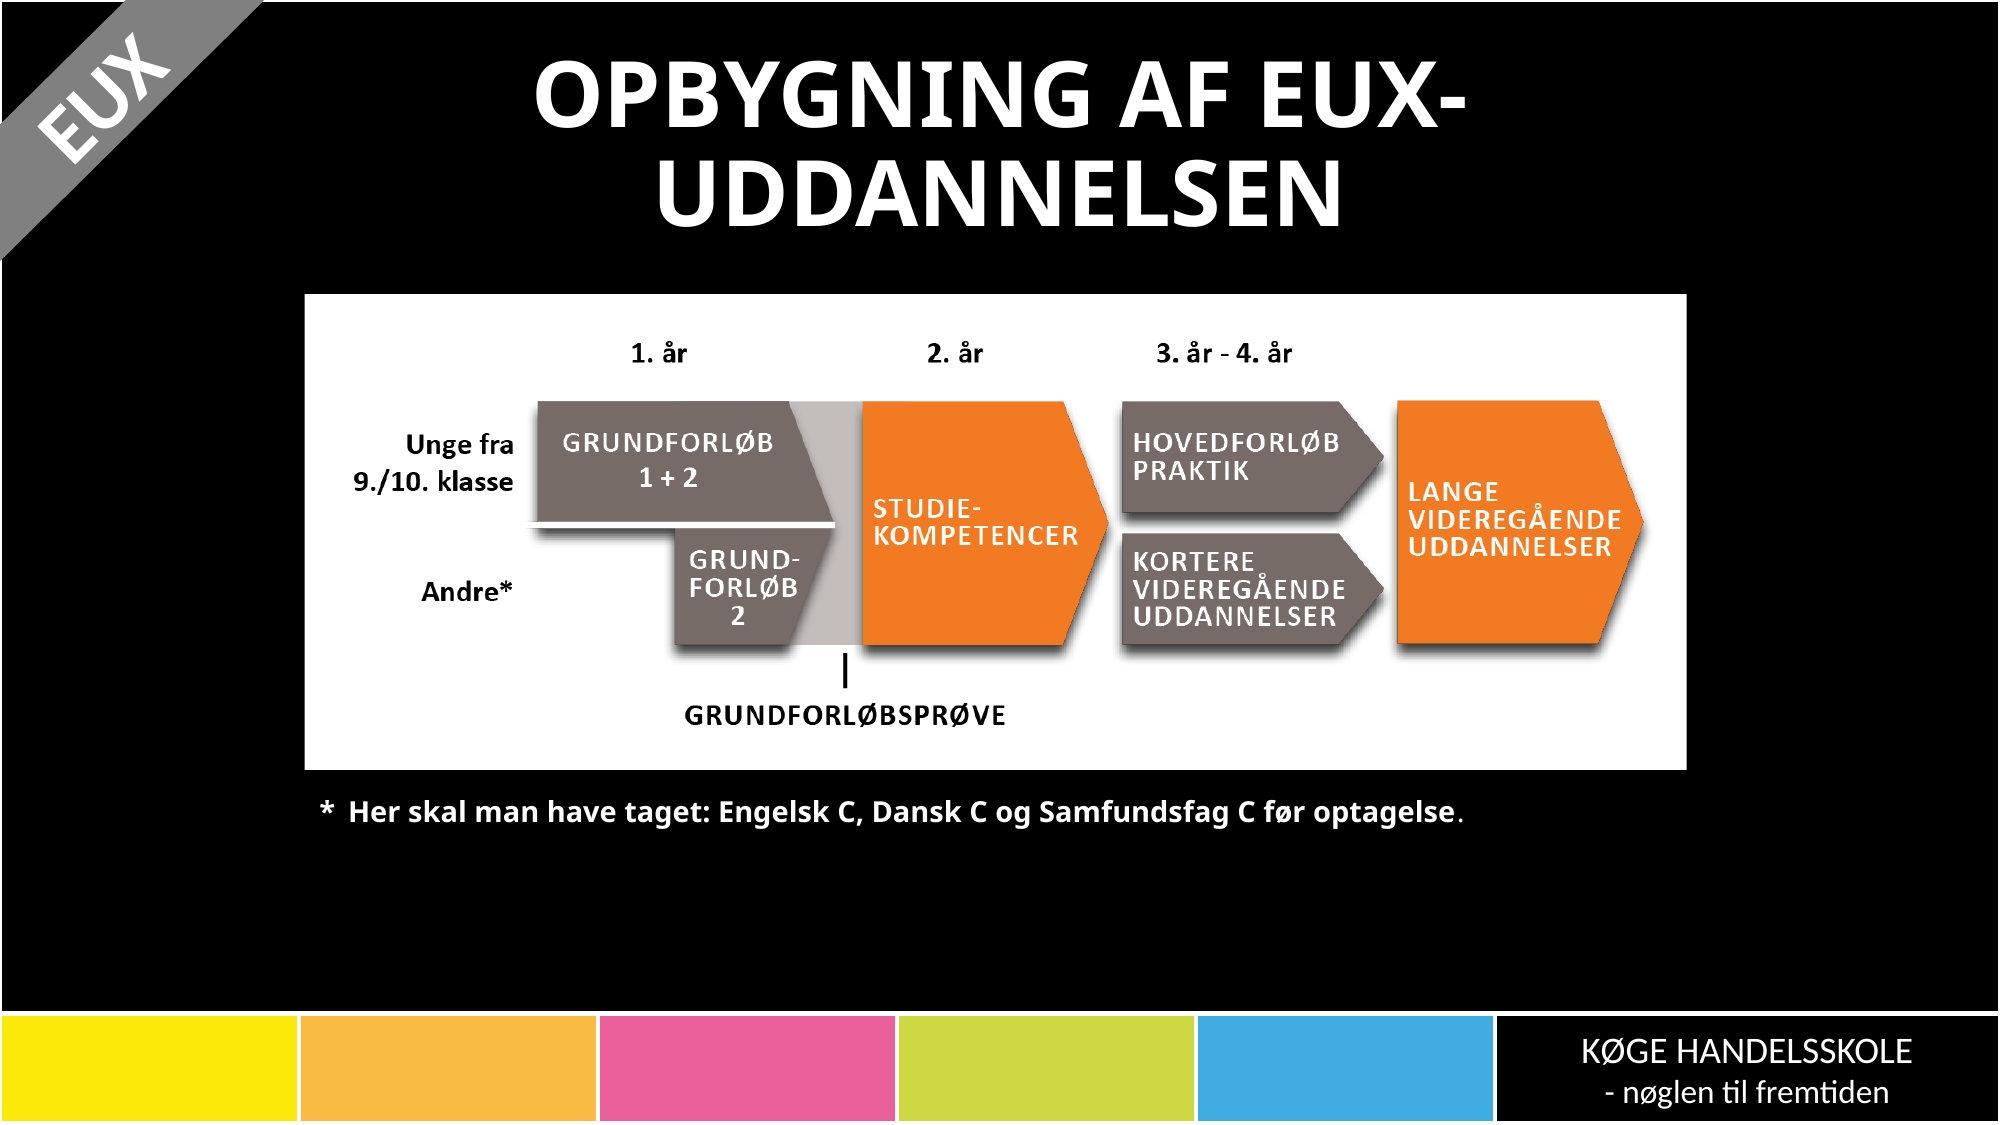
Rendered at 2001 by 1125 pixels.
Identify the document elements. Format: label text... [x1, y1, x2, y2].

text_box EUX [0, 0, 266, 263]
picture [304, 294, 1687, 770]
text_box * Her skal man have taget: Engelsk C, Dansk C og Samfundsfag C før optagelse. [304, 780, 1687, 856]
title OPBYGNING AF EUX-UDDANNELSEN [249, 0, 1750, 296]
